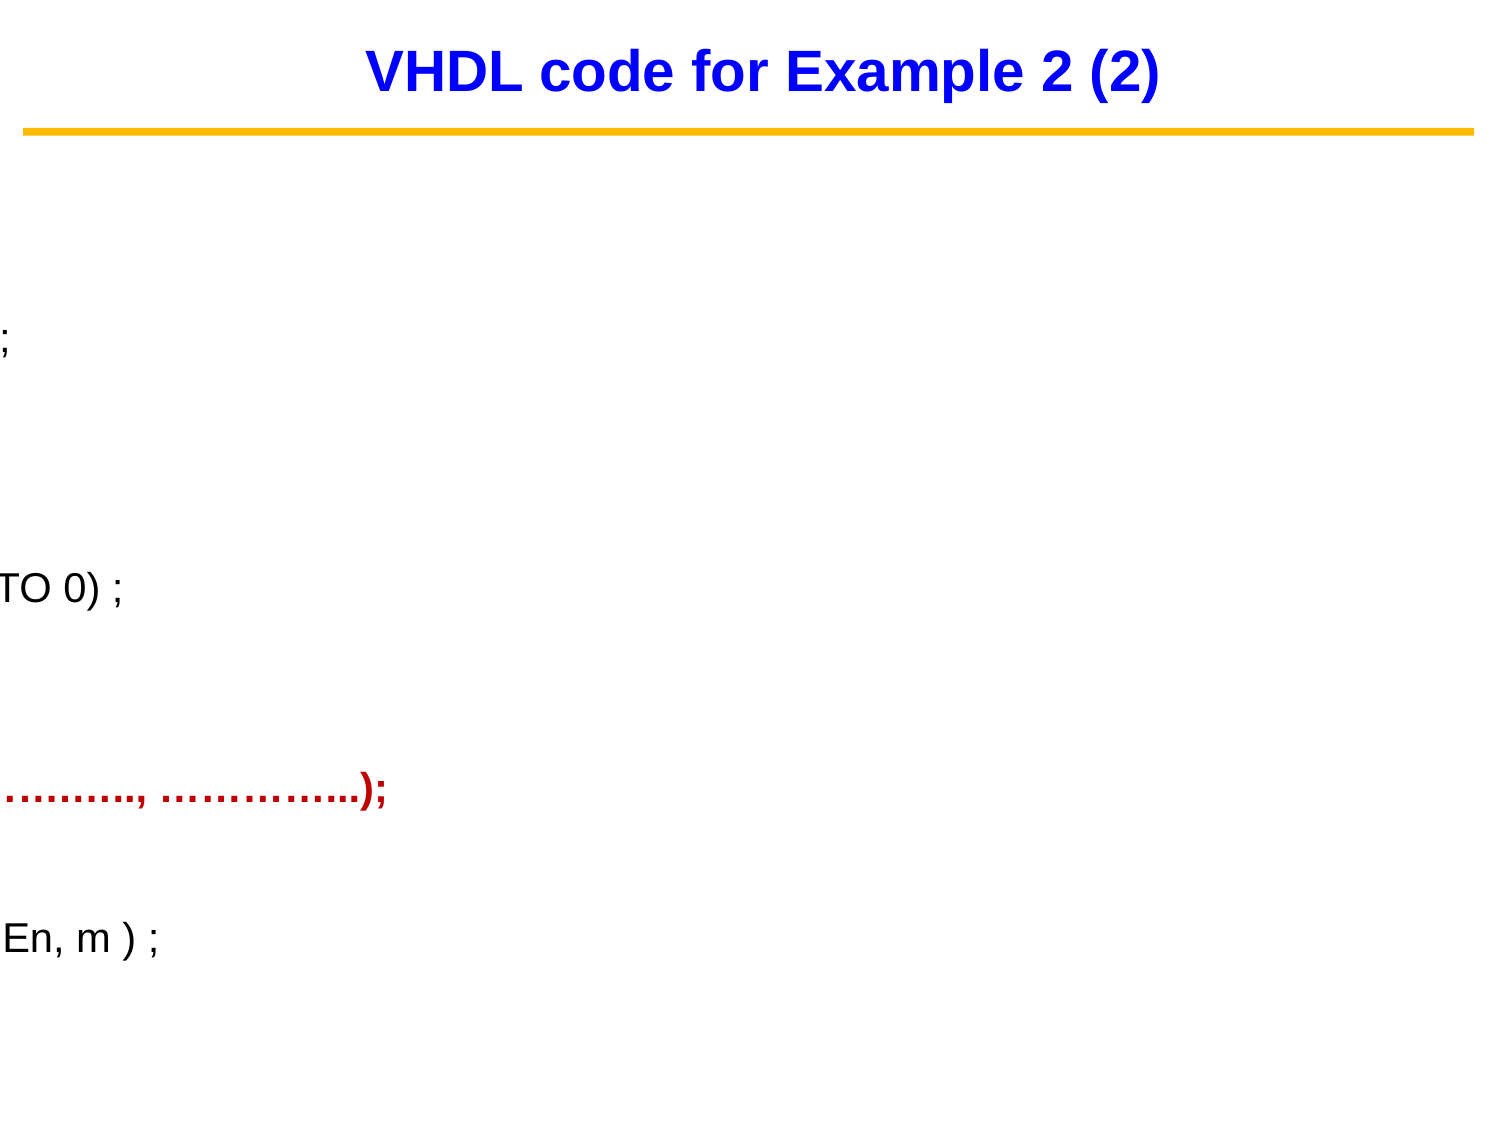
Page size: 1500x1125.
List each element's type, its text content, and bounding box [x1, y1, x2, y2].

text_box ARCHITECTURE Structure OF dec4to16 IS COMPONENT dec2to4 PORT ( w : IN STD_LOGIC_VECTOR(1 DOWNTO 0) ; En : IN STD_LOGIC ; y : OUT STD_LOGIC_VECTOR(3 DOWNTO 0) ) ; END COMPONENT ; SIGNAL m : STD_LOGIC_VECTOR(3 DOWNTO 0) ; BEGIN G1: FOR i IN 0 TO 3 GENERATE Dec_ri: dec2to4 PORT MAP ( ….………., ……….….., …………...); END GENERATE ; Dec_left: dec2to4 PORT MAP ( w(3 DOWNTO 2), En, m ) ; END Structure ; [0, 152, 1500, 1068]
text_box VHDL code for Example 2 (2) [351, 25, 1177, 111]
